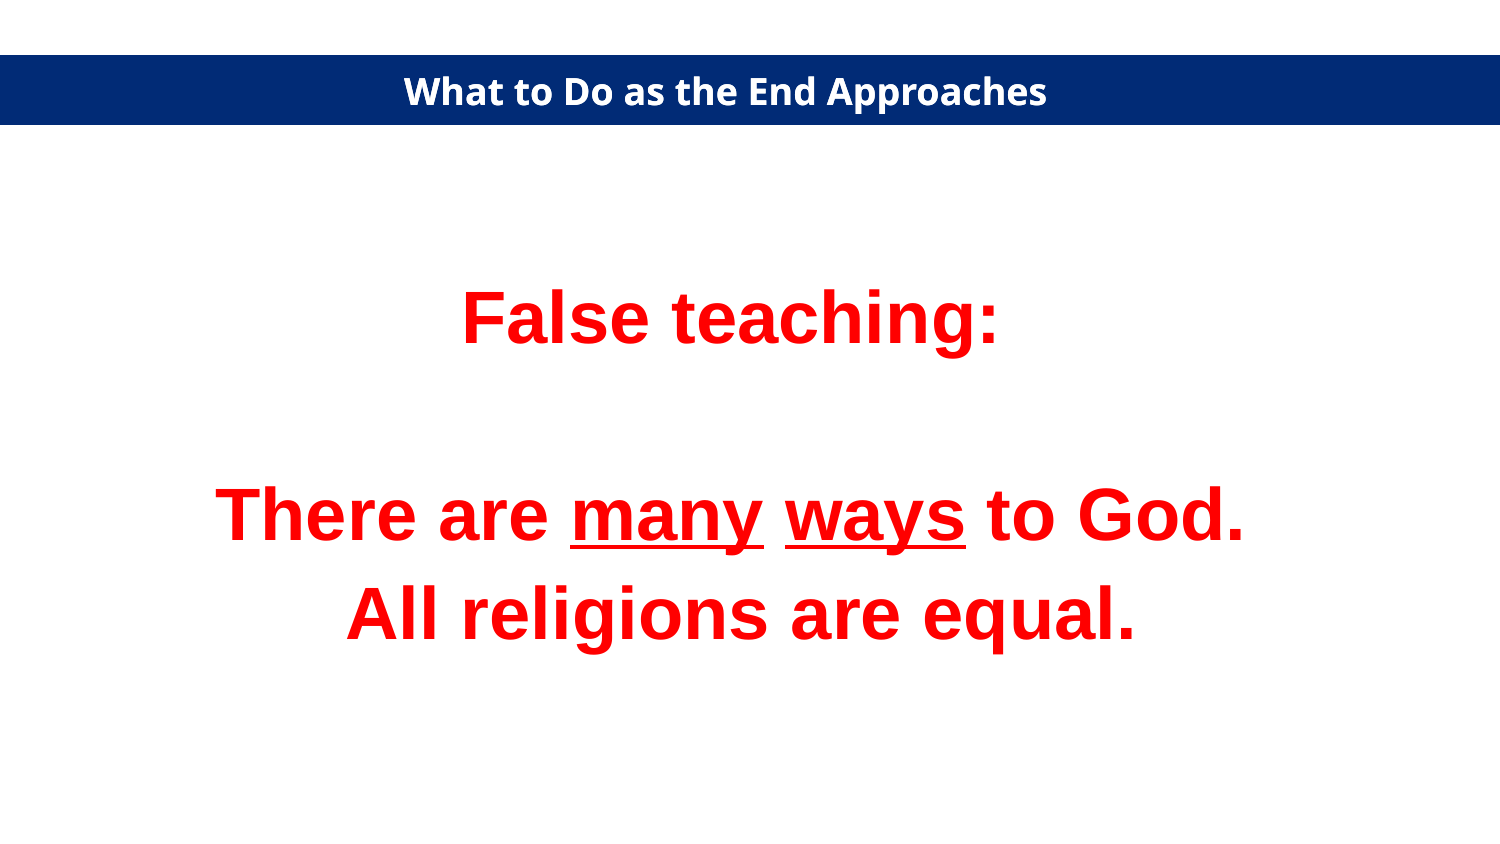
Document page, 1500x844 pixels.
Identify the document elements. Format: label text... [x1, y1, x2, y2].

text_box [0, 55, 240, 125]
text_box [1212, 55, 1500, 125]
text_box What to Do as the End Approaches [240, 11, 1212, 175]
list False teaching: There are many ways to God. All religions are equal. [13, 271, 1470, 667]
